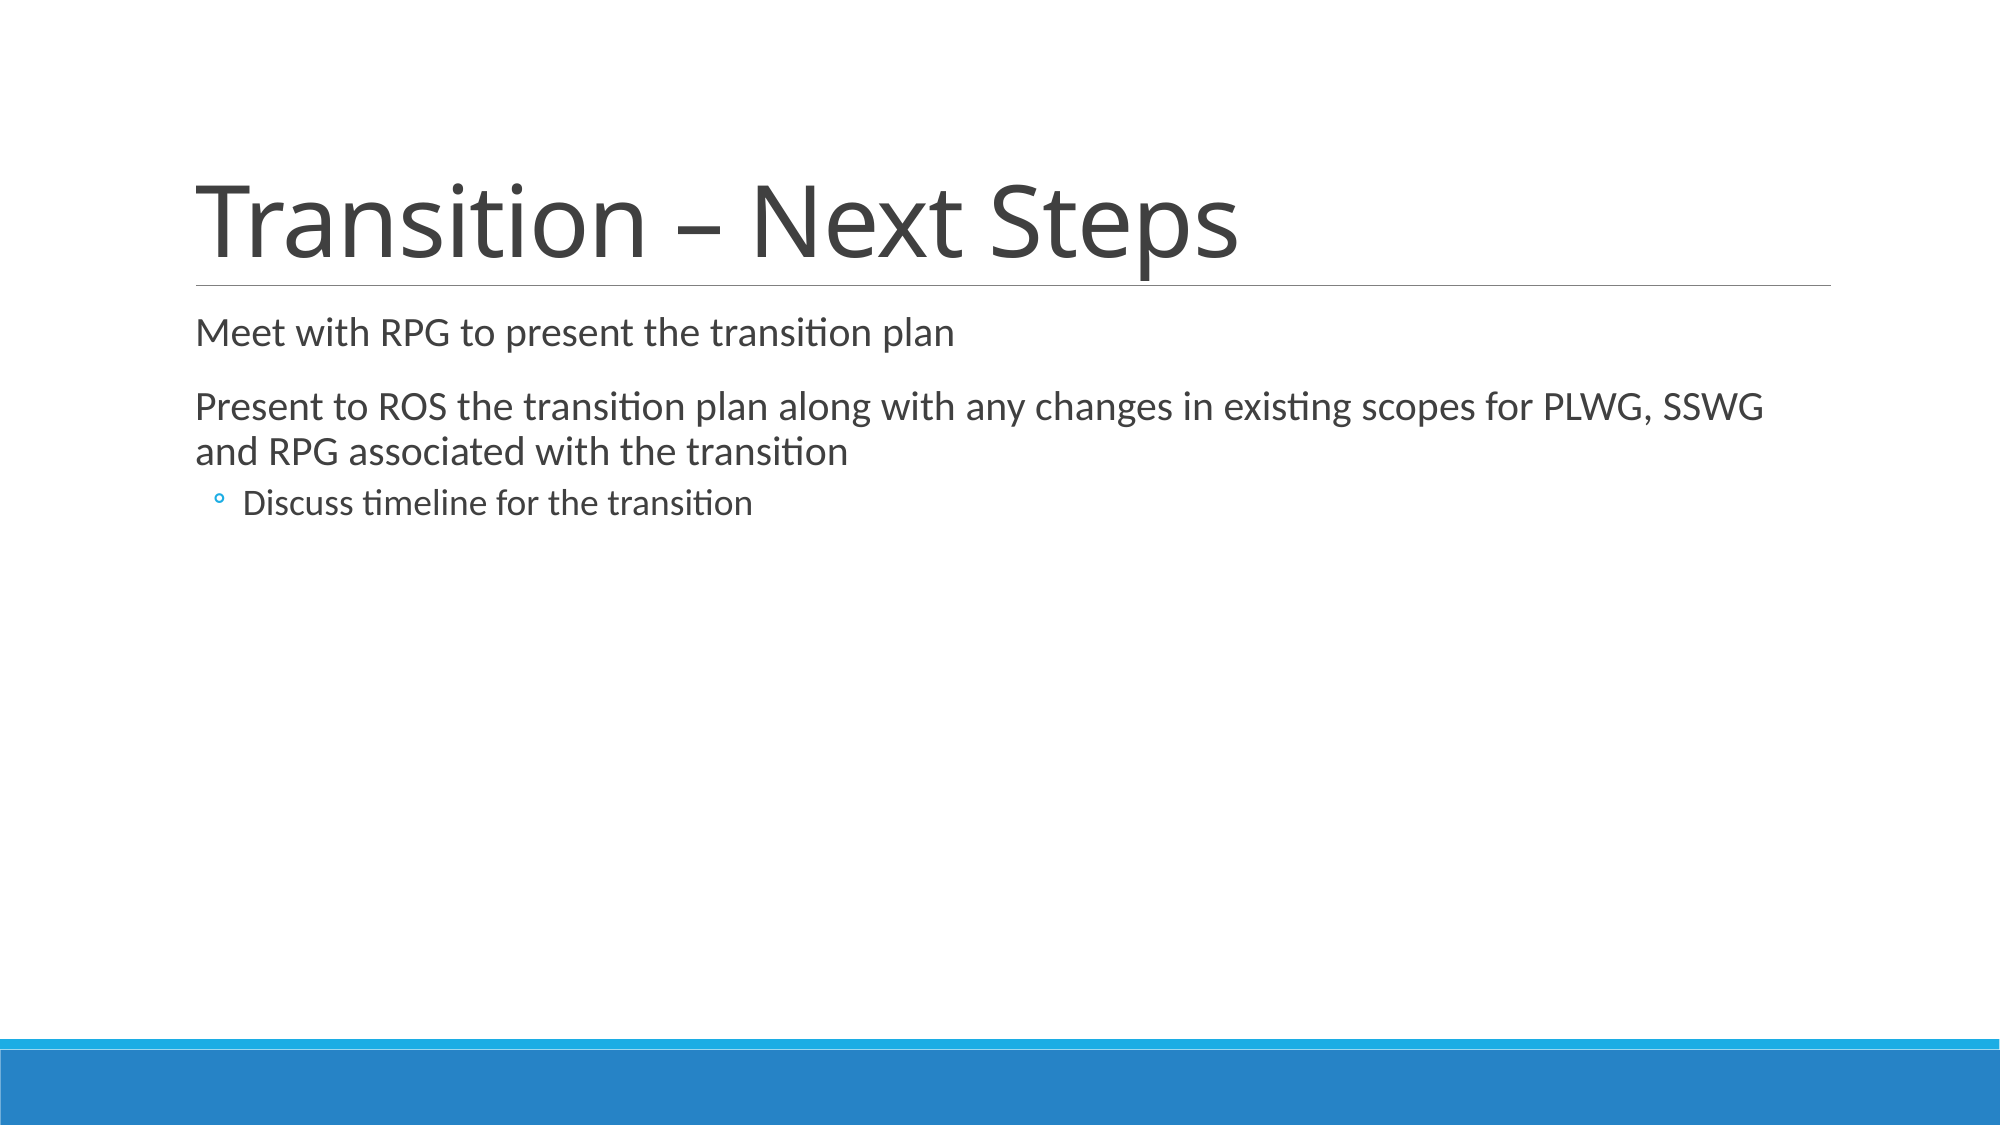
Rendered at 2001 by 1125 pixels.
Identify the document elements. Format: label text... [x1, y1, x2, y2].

list Meet with RPG to present the transition plan Present to ROS the transition plan along with any changes in existing scopes for PLWG, SSWG and RPG associated with the transition Discuss timeline for the transition [180, 302, 1830, 963]
title Transition – Next Steps [180, 47, 1830, 285]
